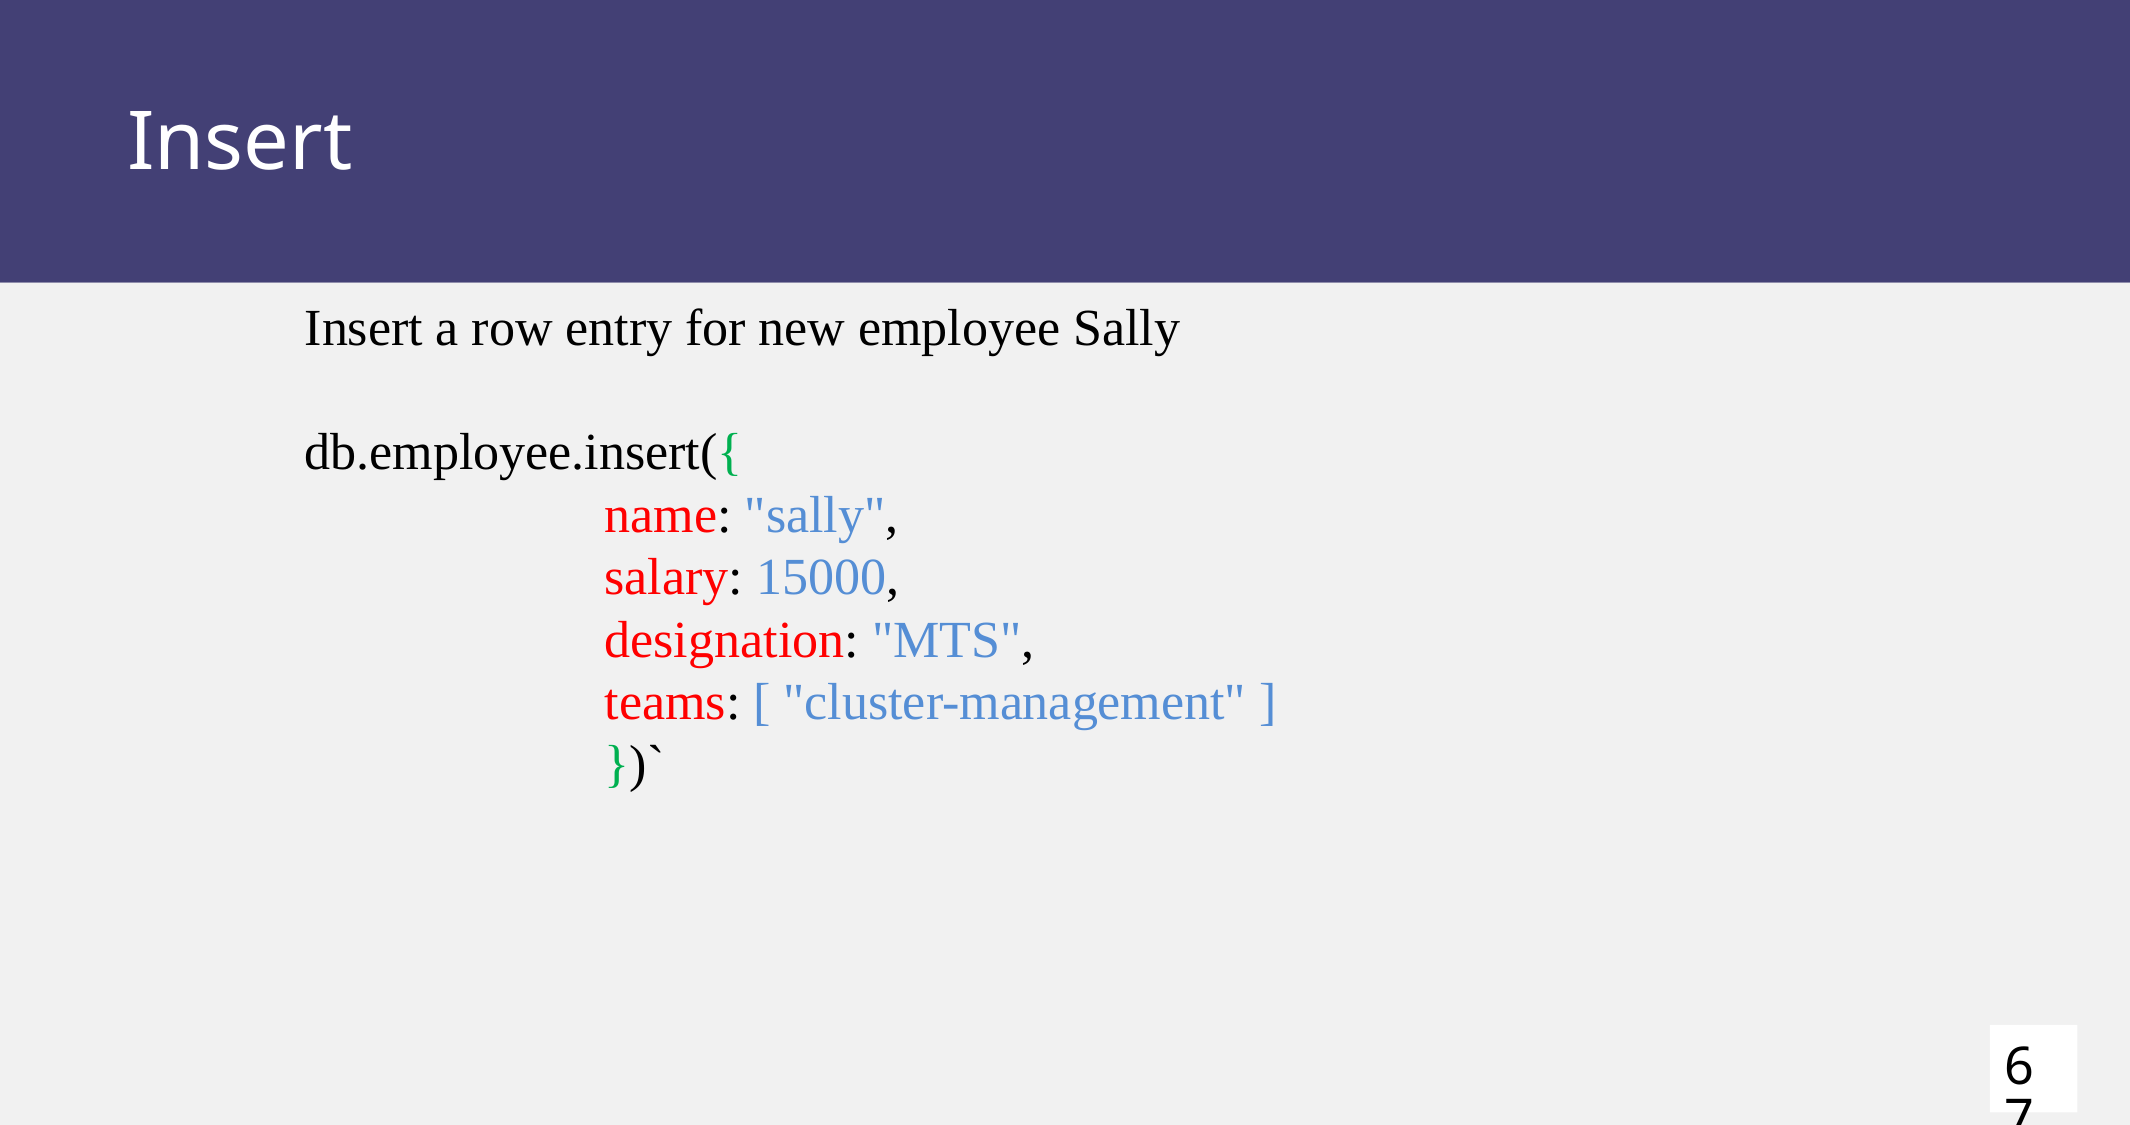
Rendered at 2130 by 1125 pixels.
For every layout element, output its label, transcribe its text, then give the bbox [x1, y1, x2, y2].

picture [0, 0, 2130, 1125]
text_box 67 [1989, 1024, 2078, 1113]
list Insert a row entry for new employee Sally db.employee.insert({ name: "sally", salary: 15000, designation: "MTS", teams: [ "cluster-management" ] })` [283, 282, 2130, 1025]
title Insert [106, 45, 2059, 230]
